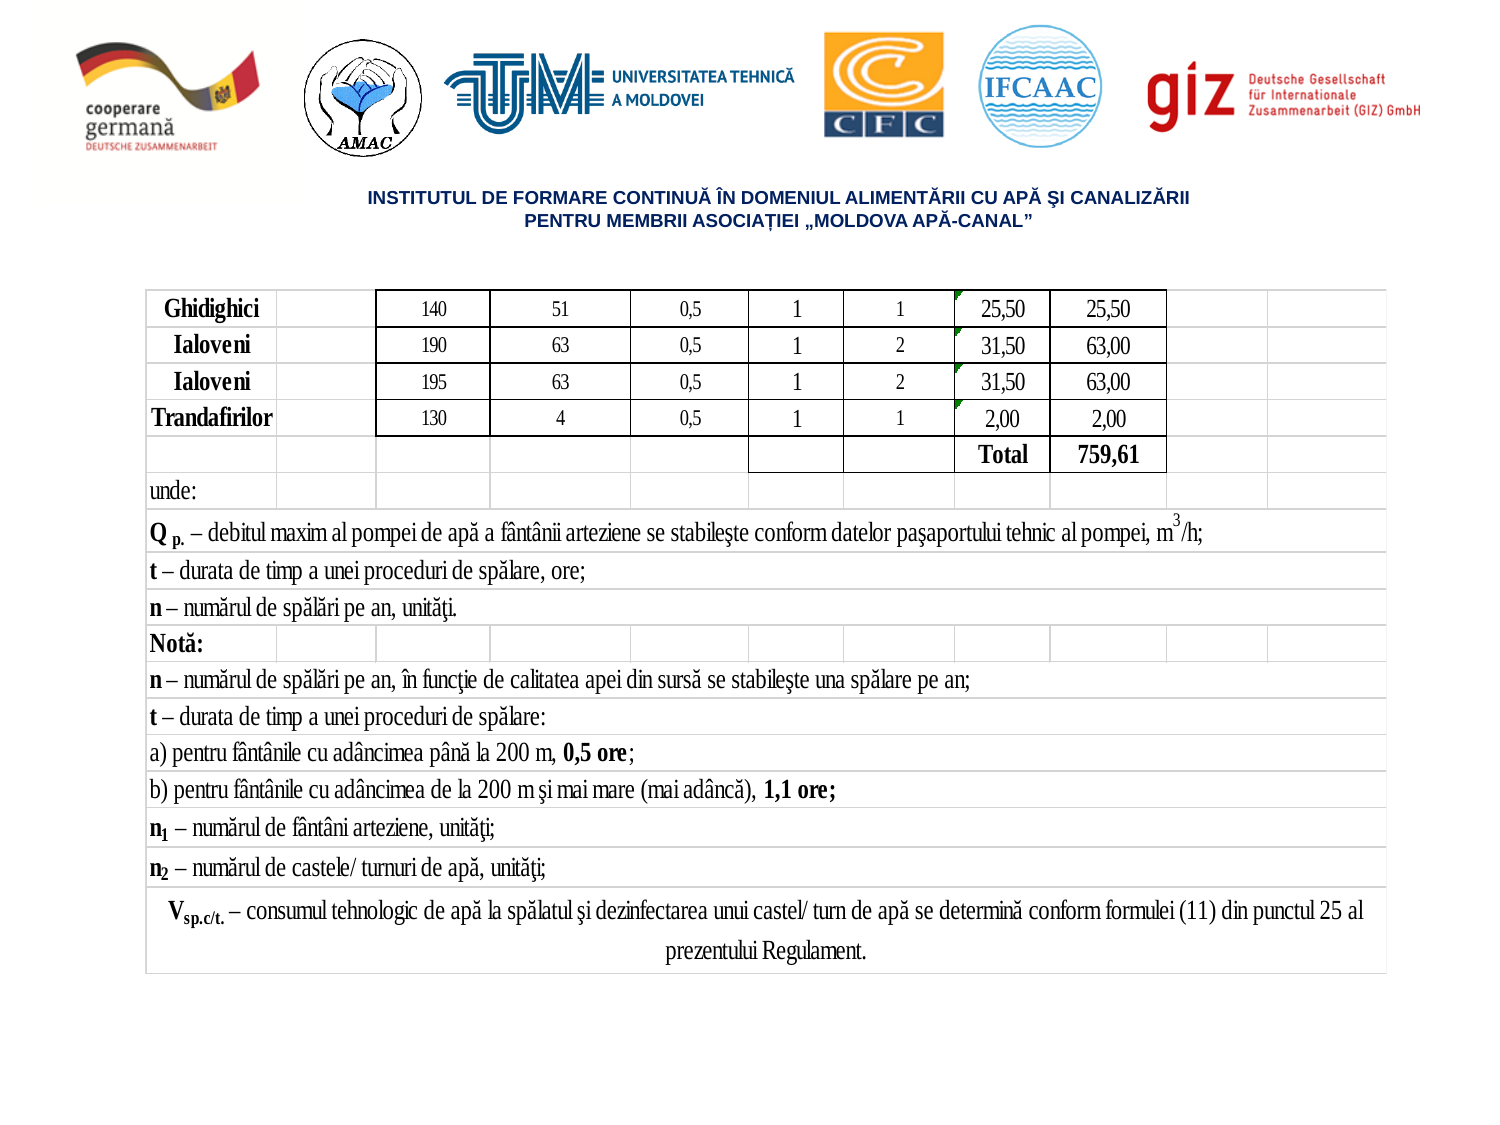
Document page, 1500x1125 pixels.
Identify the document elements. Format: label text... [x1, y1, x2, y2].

picture [822, 23, 948, 149]
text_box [145, 289, 1388, 976]
text_box INSTITUTUL DE FORMARE CONTINUĂ ÎN DOMENIUL ALIMENTĂRII CU APĂ ŞI CANALIZĂRII PENTRU MEMBRII ASOCIAȚIEI „MOLDOVA APĂ-CANAL” [190, 128, 1366, 239]
picture [1136, 55, 1435, 147]
picture [35, 0, 422, 205]
picture [970, 16, 1109, 154]
picture [434, 47, 800, 140]
